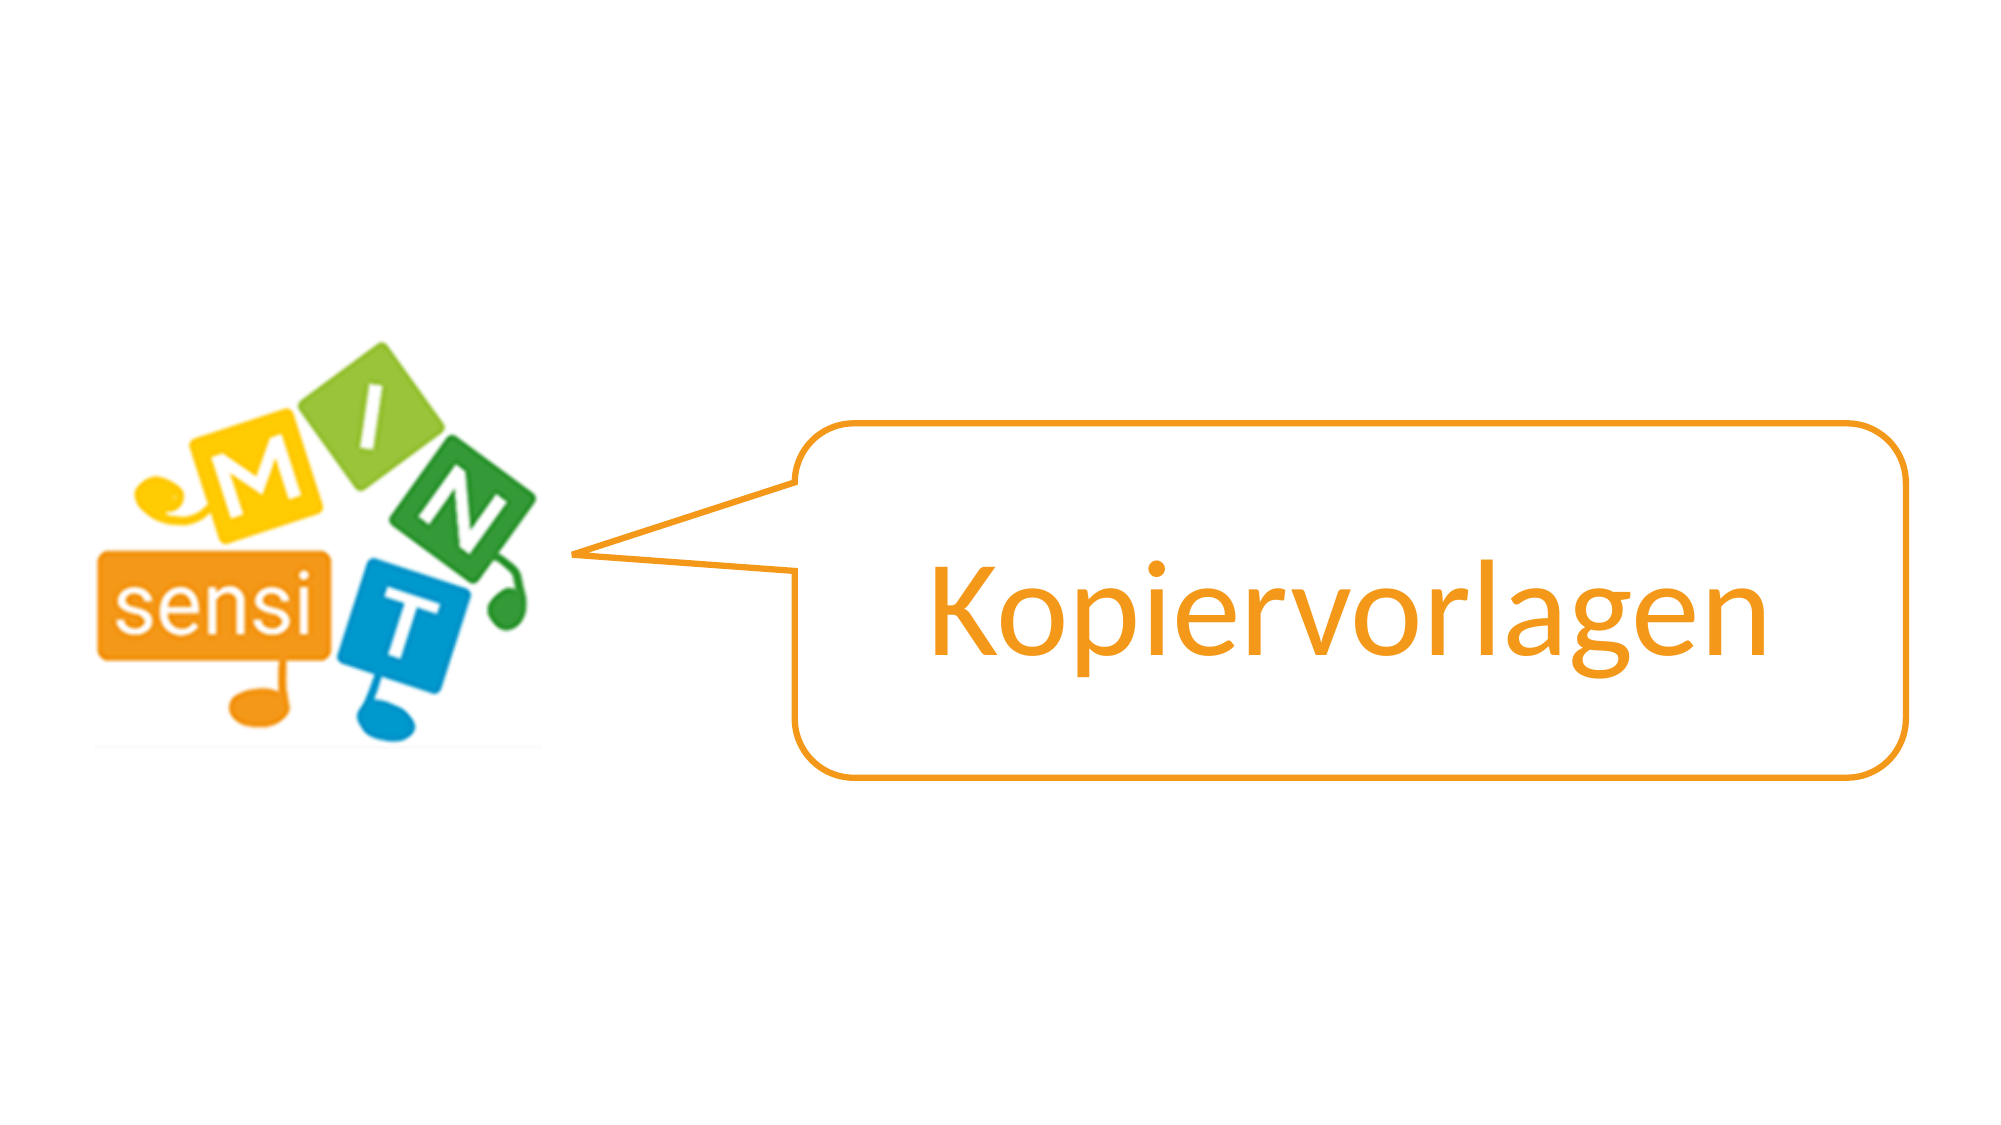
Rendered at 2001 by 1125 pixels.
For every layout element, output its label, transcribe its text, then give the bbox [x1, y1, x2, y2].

picture [94, 339, 542, 749]
text_box Kopiervorlagen [571, 422, 1907, 779]
